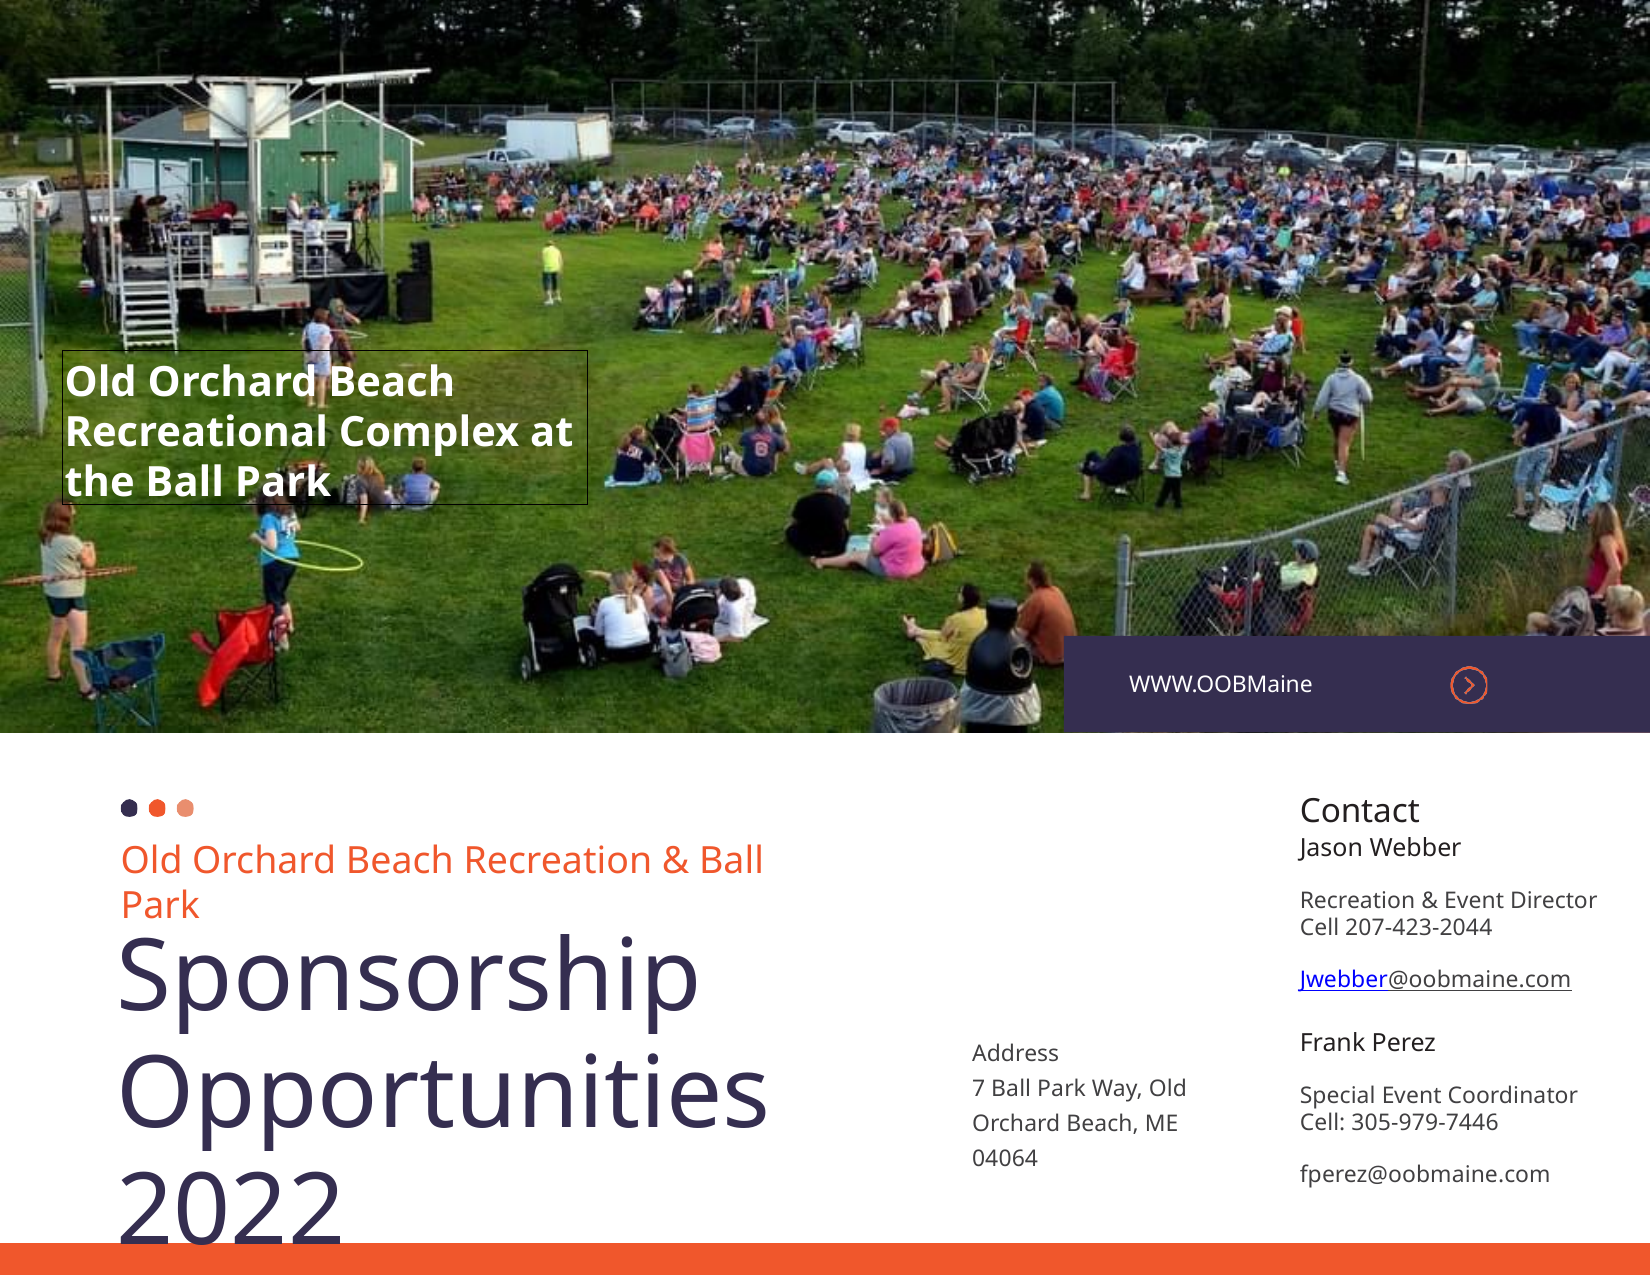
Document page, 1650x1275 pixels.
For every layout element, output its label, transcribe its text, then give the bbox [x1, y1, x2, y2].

text_box Sponsorship Opportunities 2022 [114, 905, 975, 1265]
text_box [148, 799, 166, 817]
picture [0, 0, 1650, 733]
text_box Old Orchard Beach Recreation & Ball Park [118, 834, 800, 905]
text_box Address 7 Ball Park Way, Old Orchard Beach, ME 04064 [969, 1028, 1252, 1171]
text_box [0, 1243, 1650, 1275]
text_box [120, 799, 138, 817]
text_box [176, 799, 194, 817]
text_box Contact Jason Webber Recreation & Event Director Cell 207-423-2044 Jwebber@oobmaine.com Frank Perez Special Event Coordinator Cell: 305-979-7446 fperez@oobmaine.com [1297, 787, 1604, 1239]
